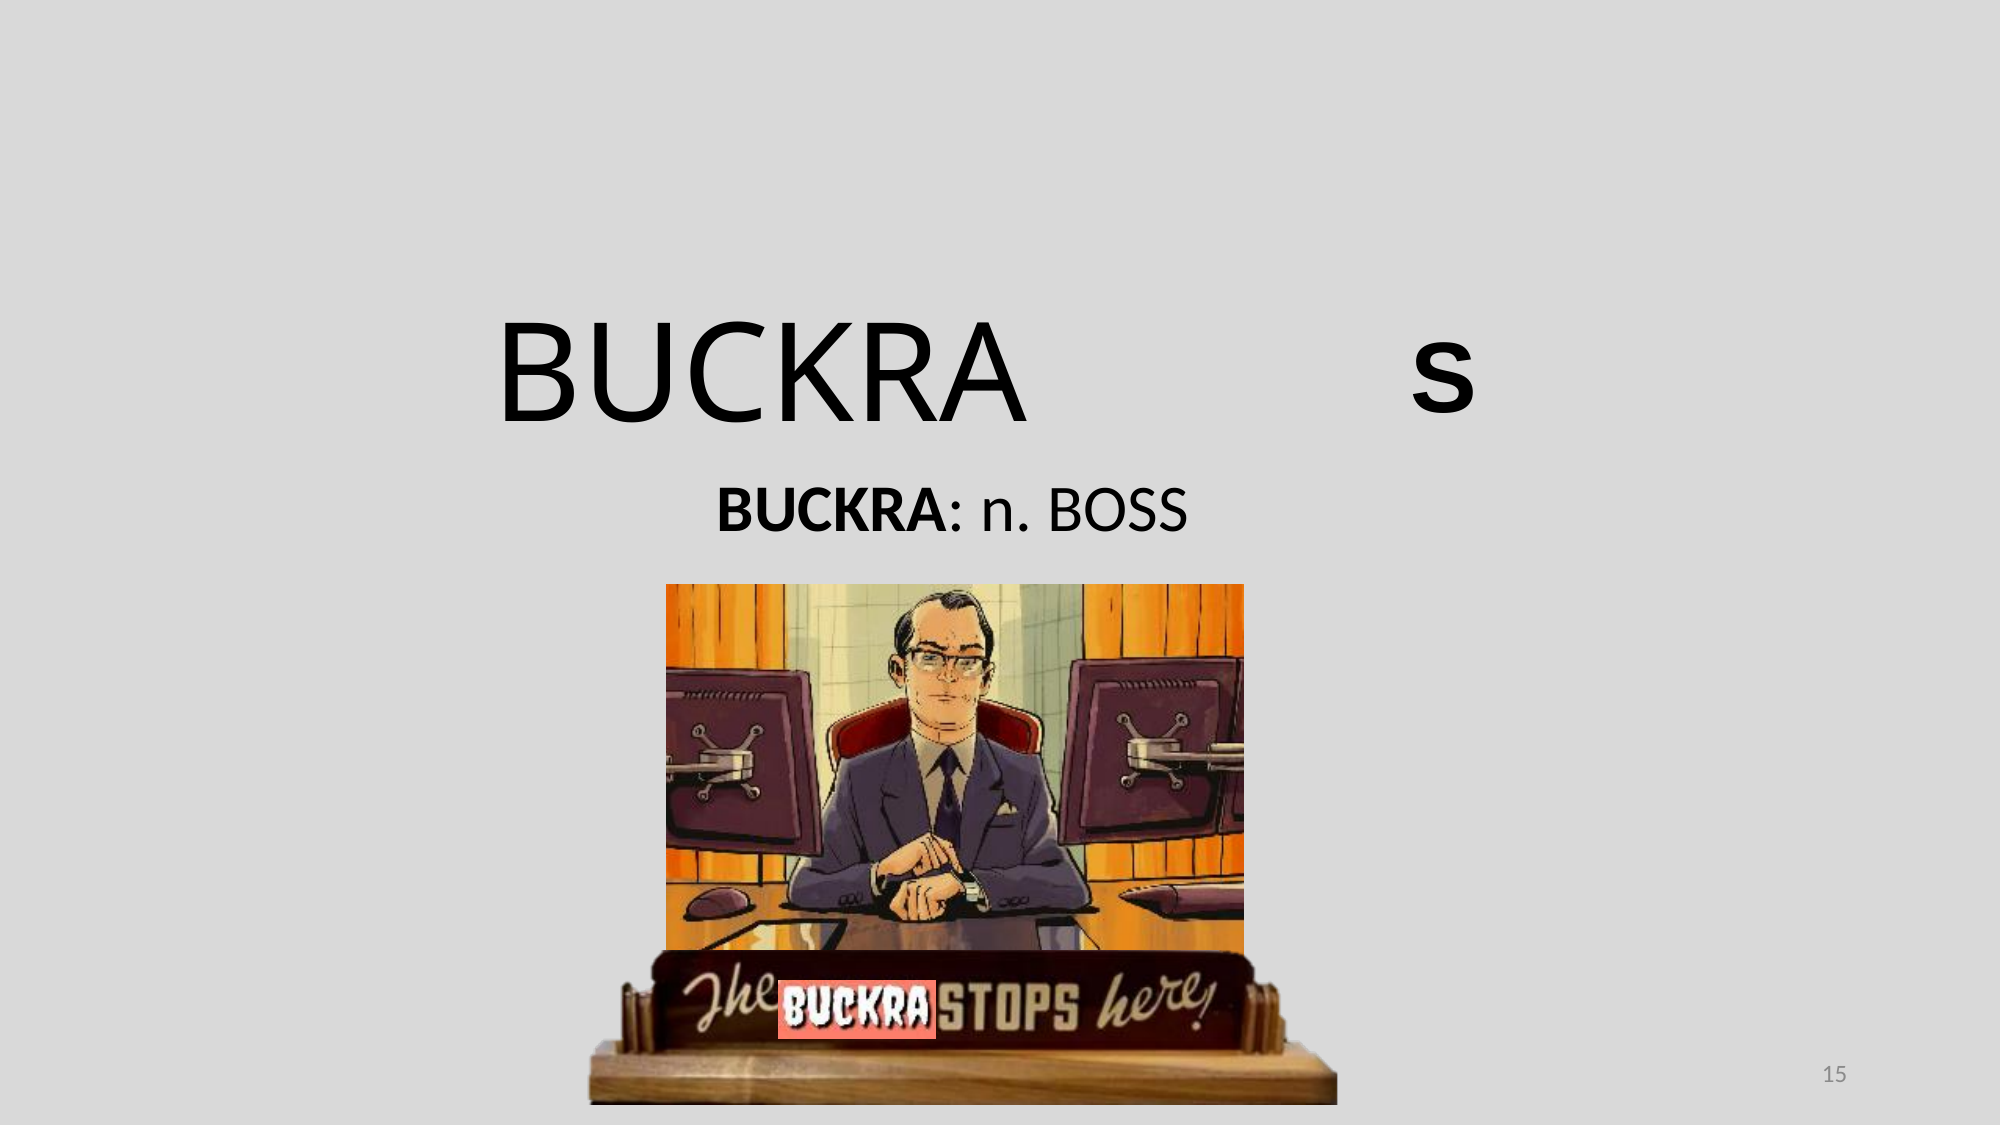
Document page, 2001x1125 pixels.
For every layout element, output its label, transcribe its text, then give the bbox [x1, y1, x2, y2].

slide_number 15 [1412, 1042, 1863, 1103]
text_box BUCKRA [477, 276, 1478, 457]
text_box S [1395, 304, 1549, 440]
text_box BUCKRA: n. BOSS [702, 457, 1505, 553]
picture [555, 584, 1339, 1105]
